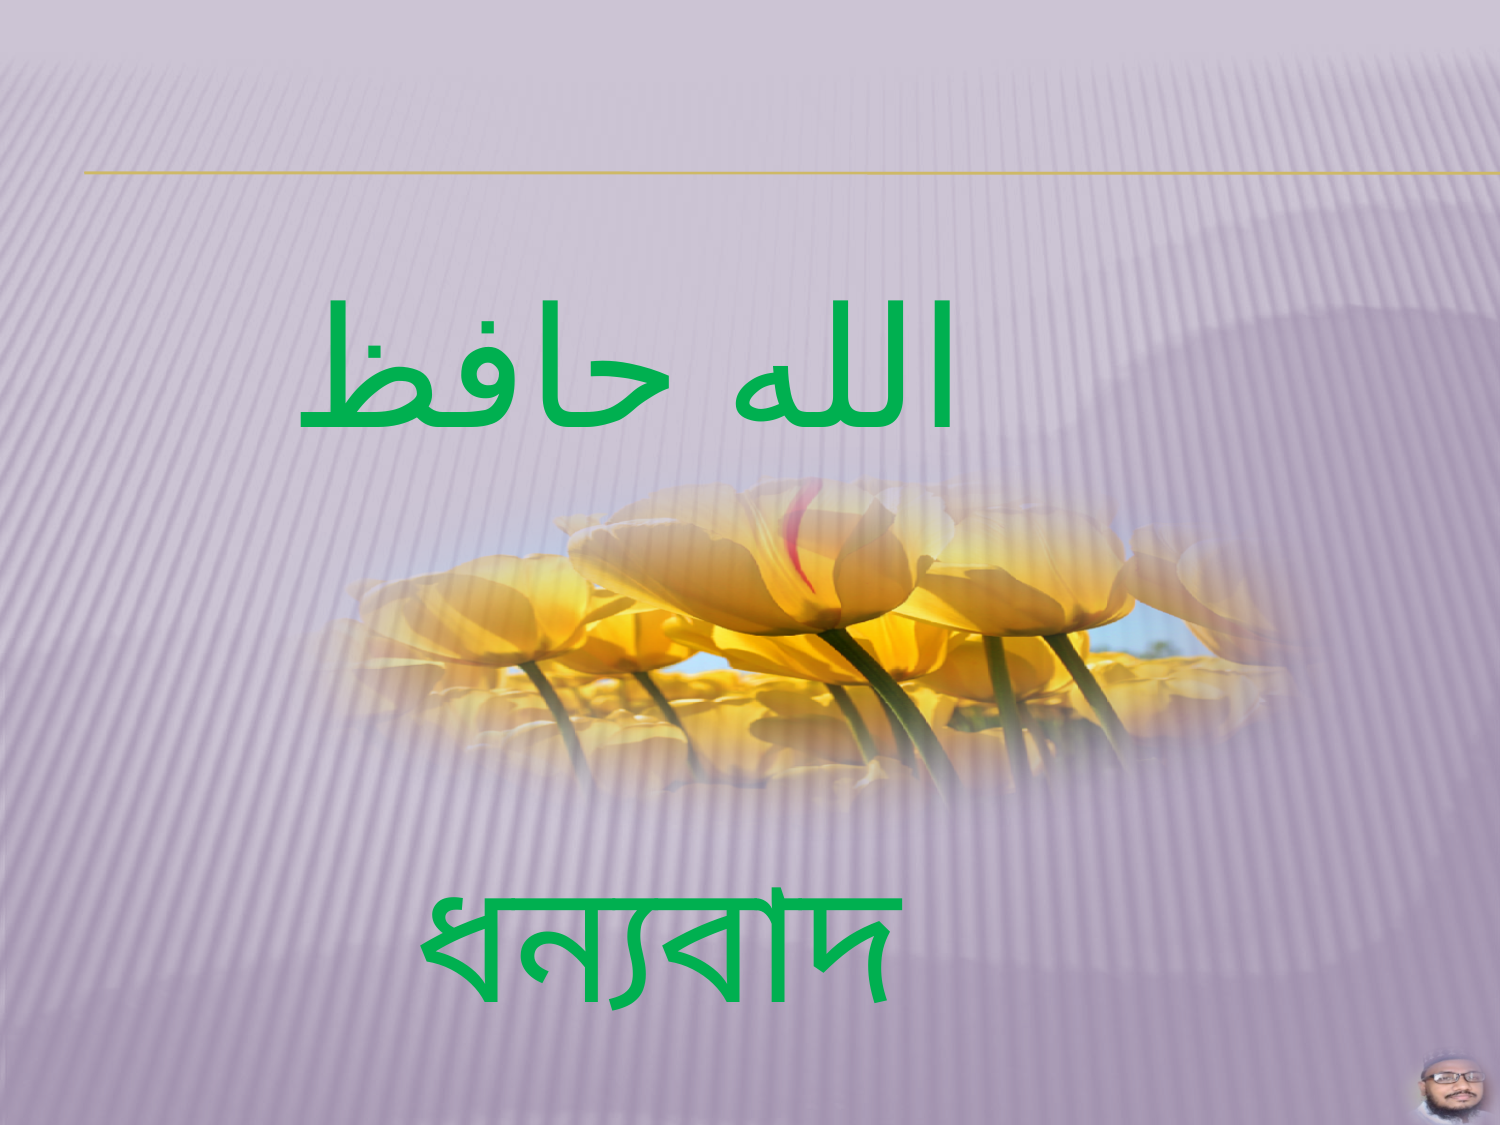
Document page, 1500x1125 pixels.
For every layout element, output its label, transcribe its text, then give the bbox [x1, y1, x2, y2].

picture [1385, 1037, 1500, 1125]
title الله حافظ ধন্যবাদ [275, 868, 1163, 1025]
picture [162, 437, 1460, 851]
title الله حافظ ধন্যবাদ [275, 212, 1163, 435]
